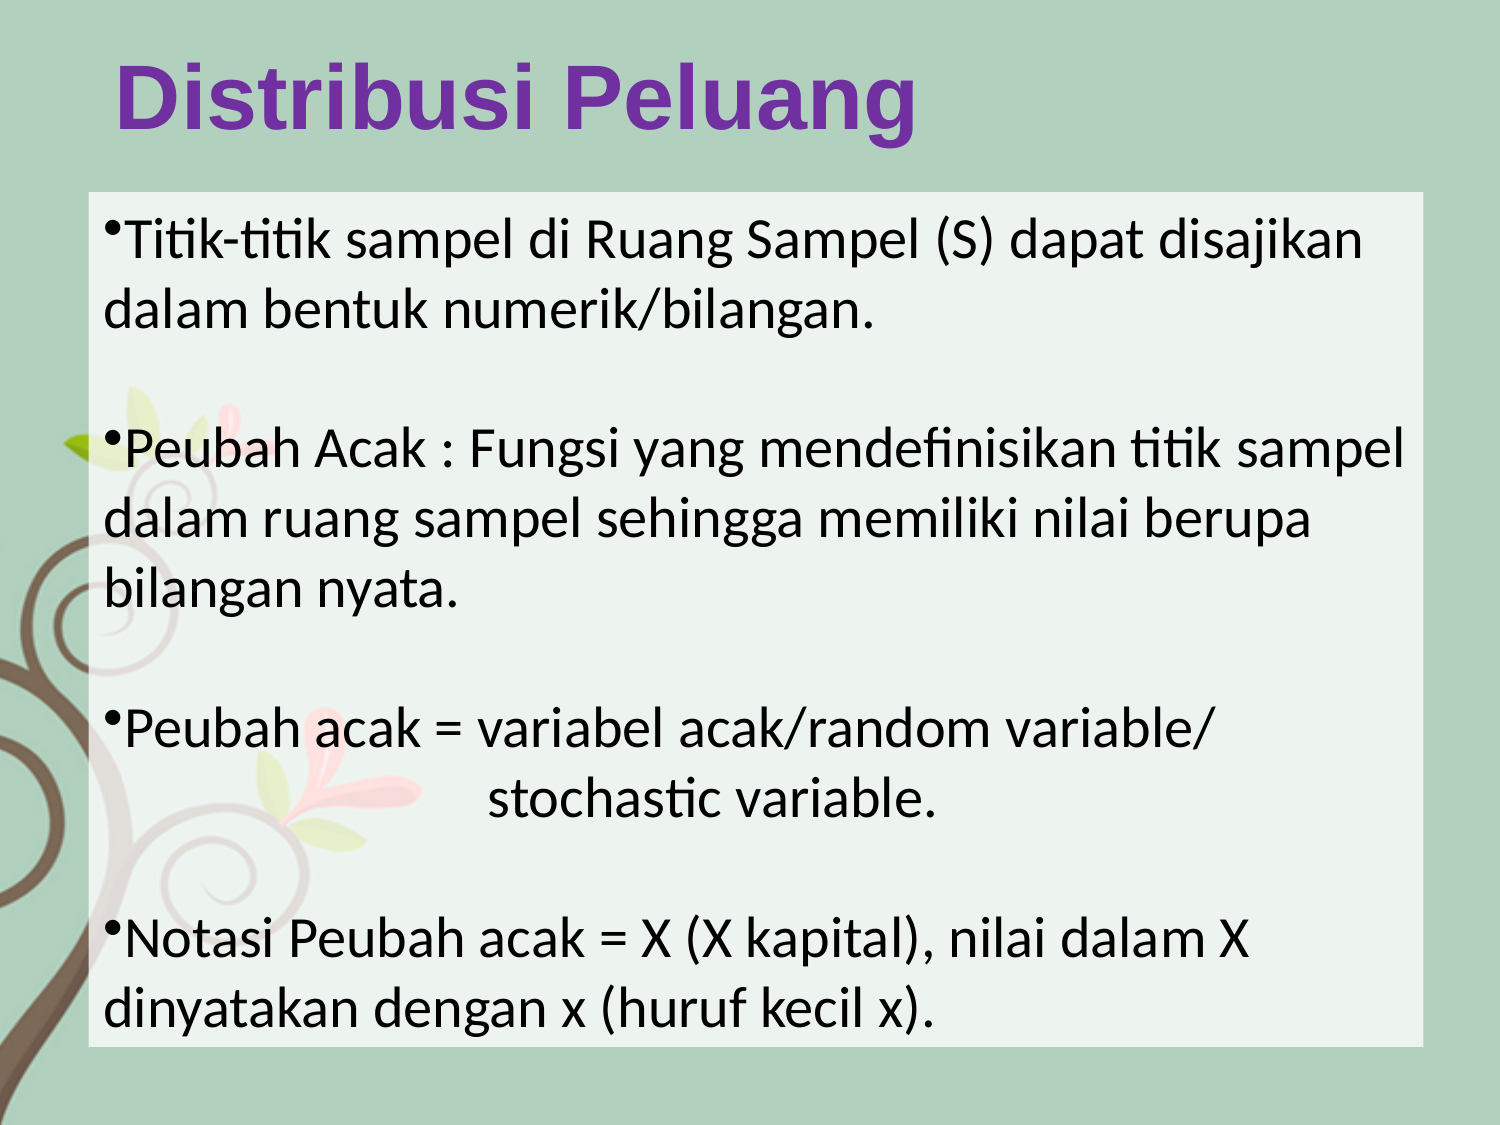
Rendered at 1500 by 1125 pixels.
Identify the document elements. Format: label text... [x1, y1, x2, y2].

picture [0, 0, 1500, 1125]
text_box Distribusi Peluang [100, 30, 1223, 156]
text_box Titik-titik sampel di Ruang Sampel (S) dapat disajikan dalam bentuk numerik/bilangan. Peubah Acak : Fungsi yang mendefinisikan titik sampel dalam ruang sampel sehingga memiliki nilai berupa bilangan nyata. Peubah acak = variabel acak/random variable/ stochastic variable. Notasi Peubah acak = X (X kapital), nilai dalam X dinyatakan dengan x (huruf kecil x). [88, 192, 1424, 1047]
